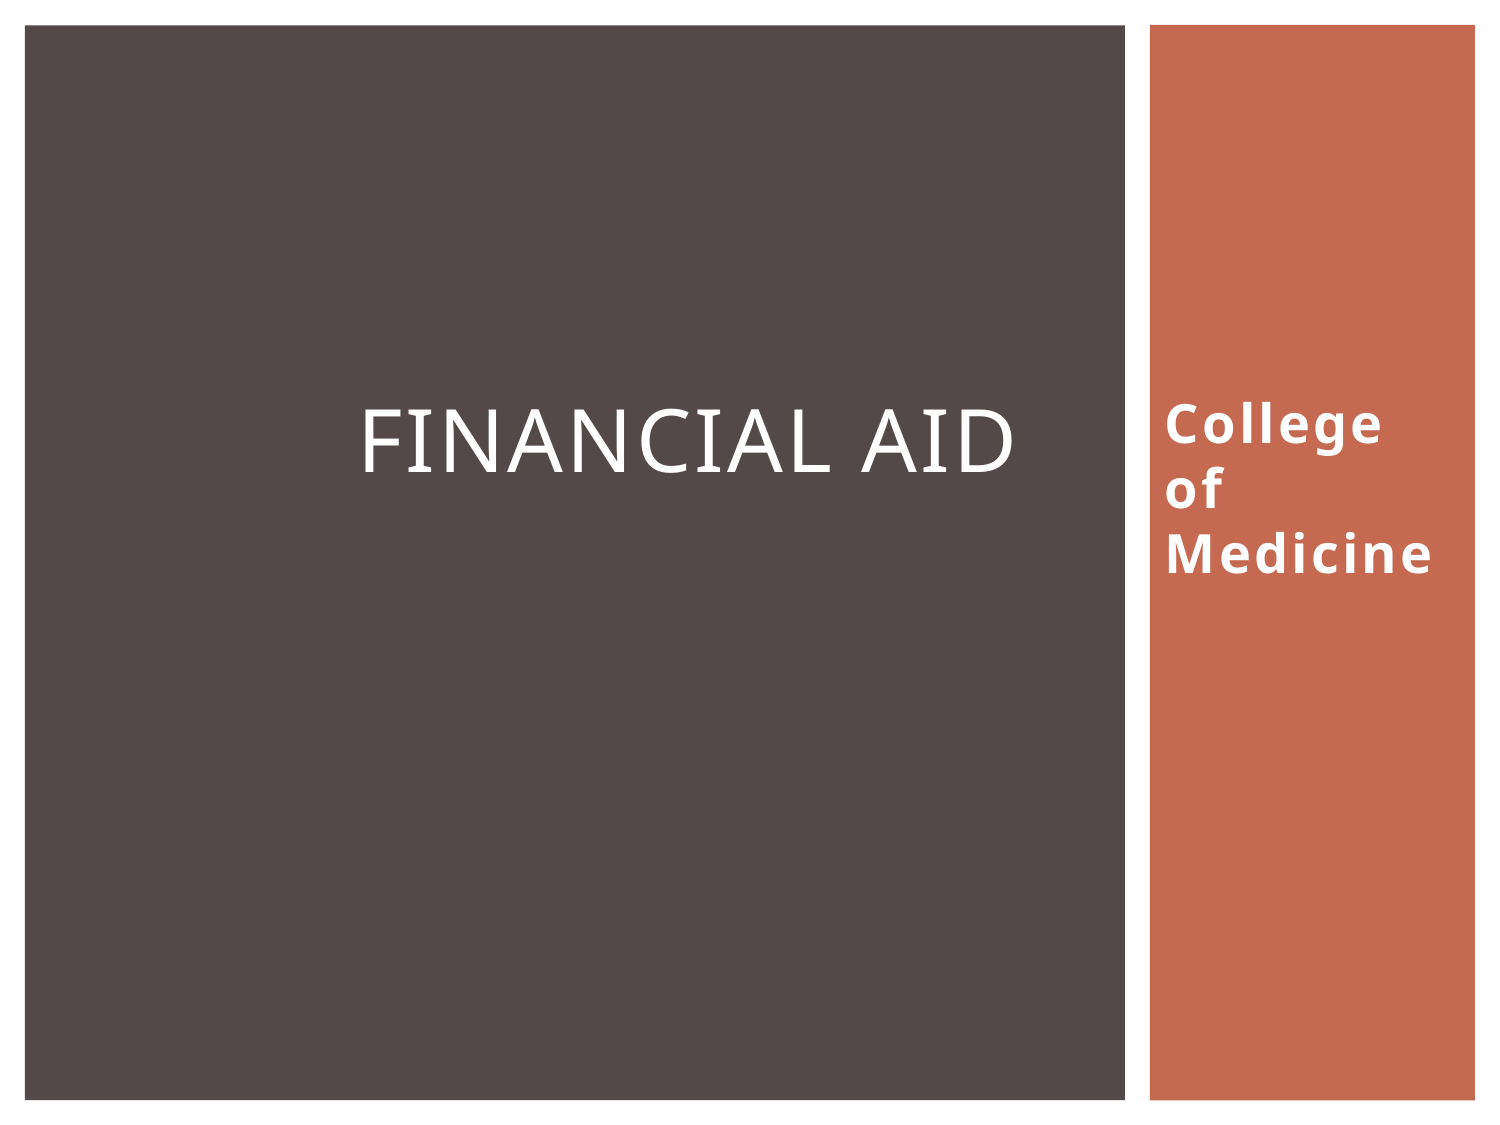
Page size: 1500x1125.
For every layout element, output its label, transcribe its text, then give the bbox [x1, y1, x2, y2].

subtitle College of Medicine [1149, 336, 1475, 637]
title Financial Aid [112, 287, 1263, 588]
